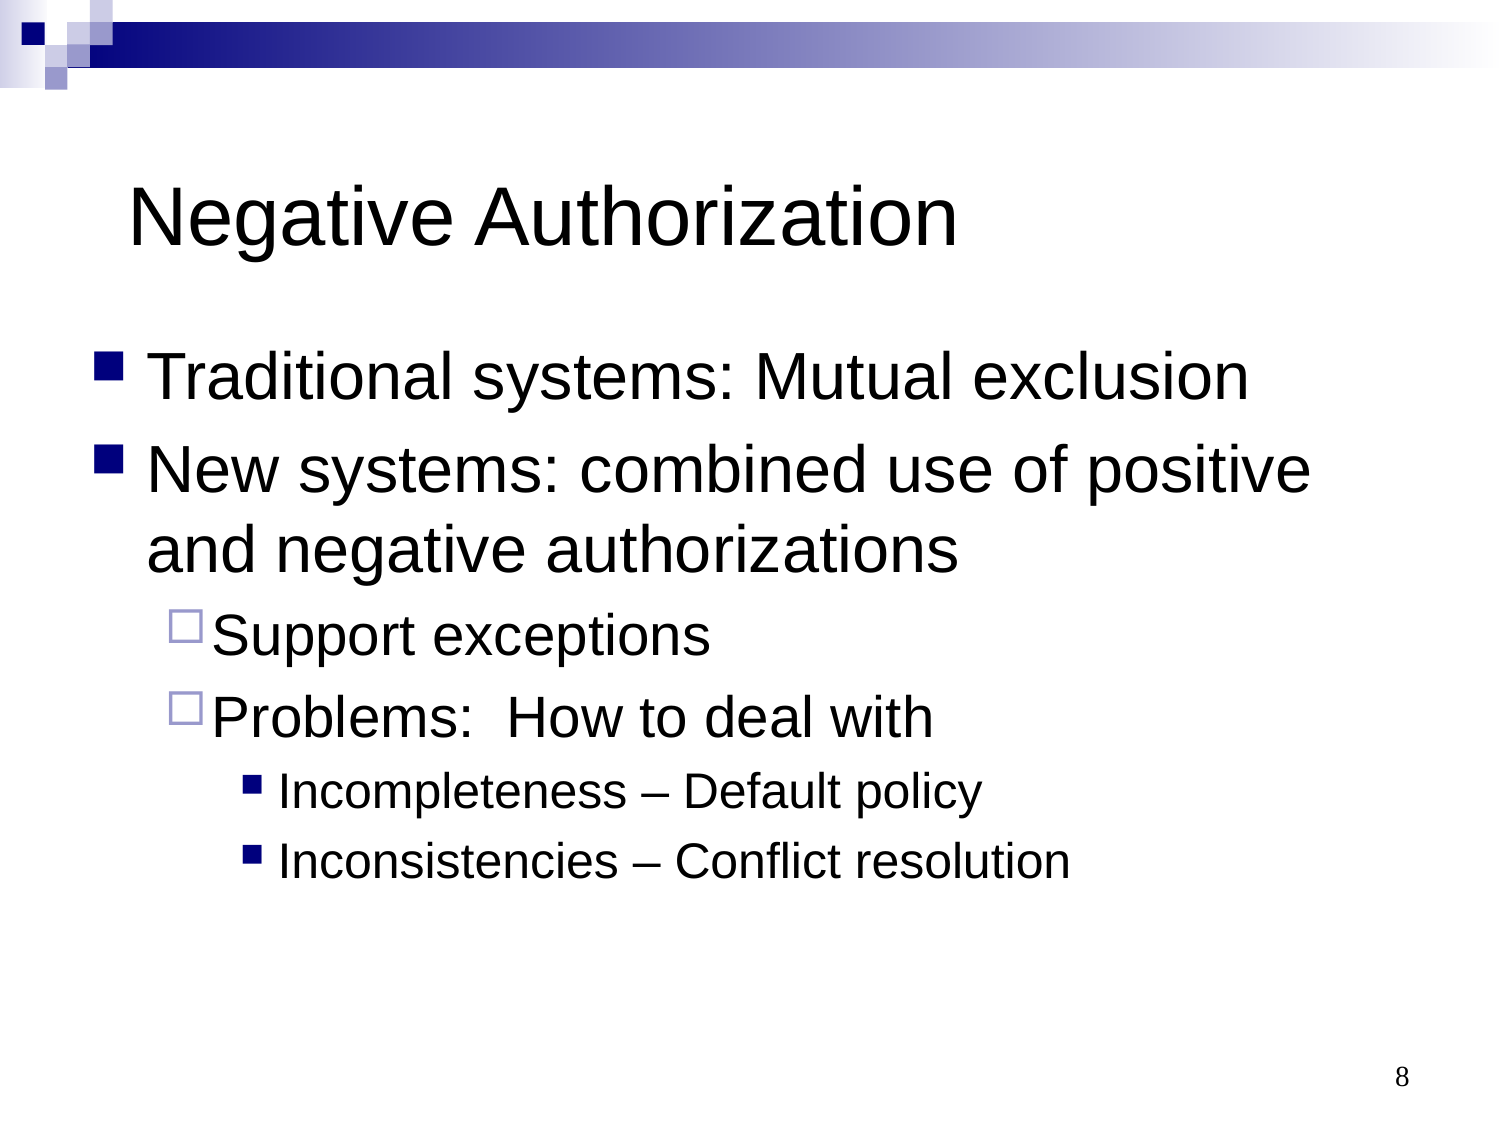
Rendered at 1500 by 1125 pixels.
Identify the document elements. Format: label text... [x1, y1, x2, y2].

title Negative Authorization [112, 99, 1288, 324]
list Traditional systems: Mutual exclusion New systems: combined use of positive and negative authorizations Support exceptions Problems: How to deal with Incompleteness – Default policy Inconsistencies – Conflict resolution [75, 324, 1425, 963]
slide_number 8 [1074, 1024, 1426, 1101]
